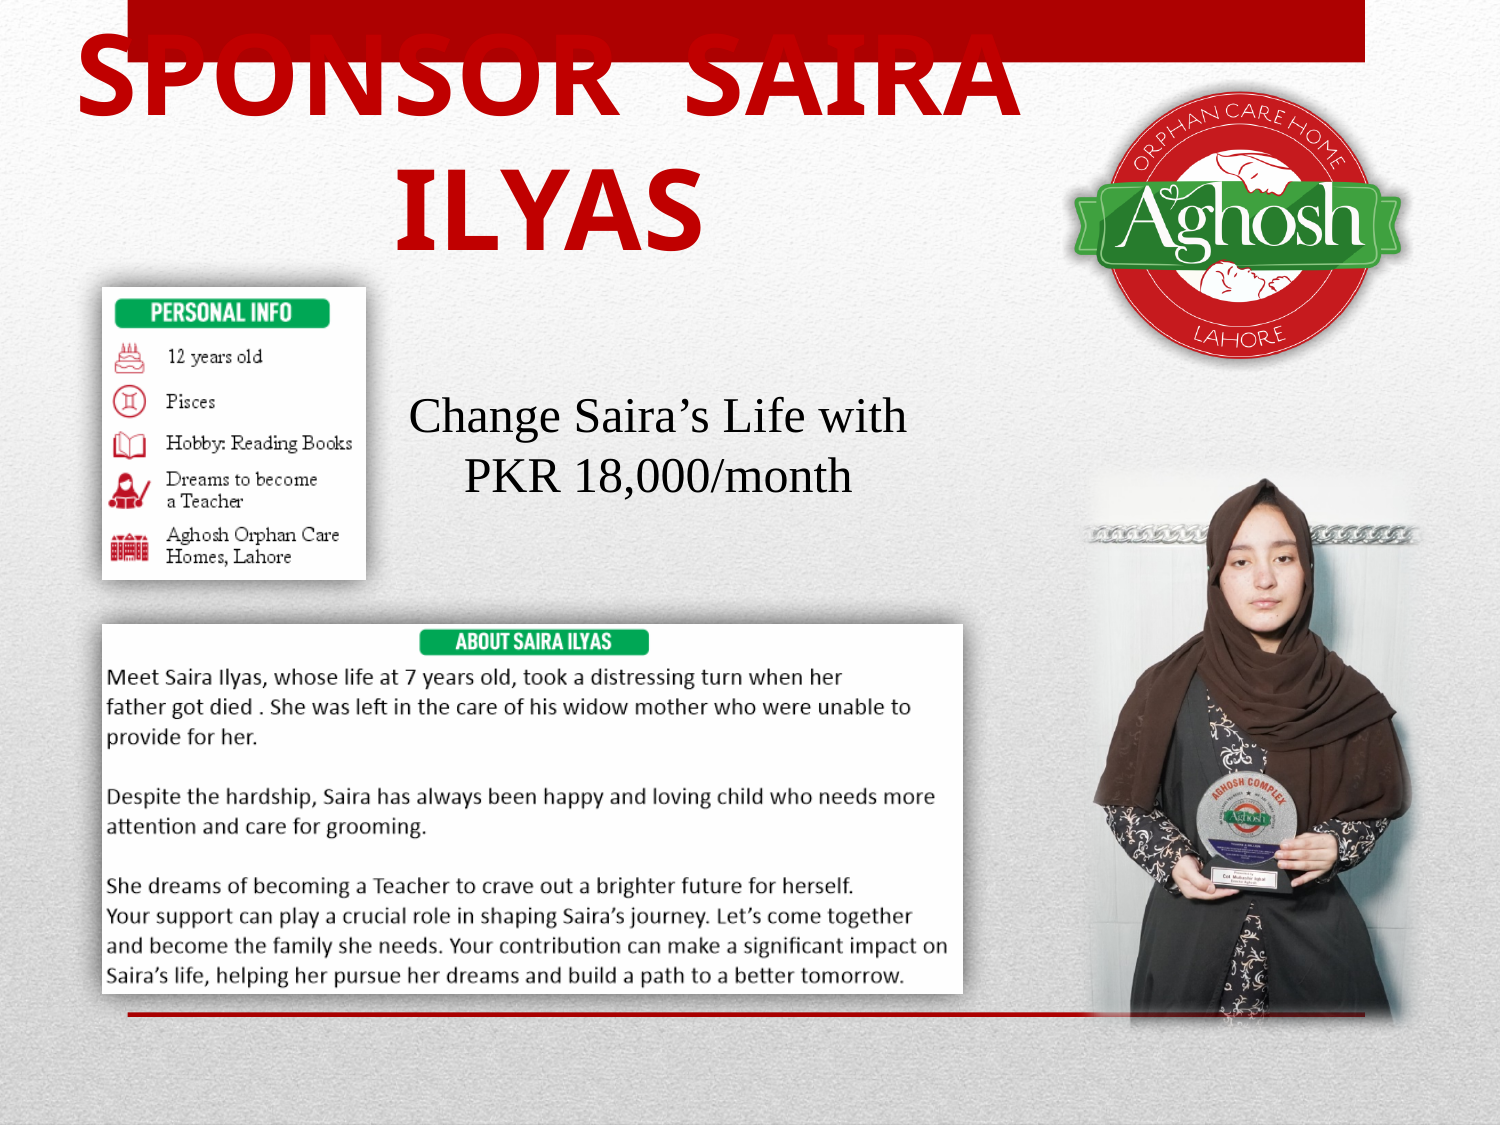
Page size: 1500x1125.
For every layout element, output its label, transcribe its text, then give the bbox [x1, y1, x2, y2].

text_box SPONSOR SAIRA ILYAS [49, 50, 1019, 227]
picture [101, 286, 366, 581]
text_box Change Saira’s Life with PKR 18,000/month [387, 374, 963, 510]
picture [1074, 452, 1429, 1036]
picture [1024, 11, 1451, 439]
picture [101, 624, 964, 995]
